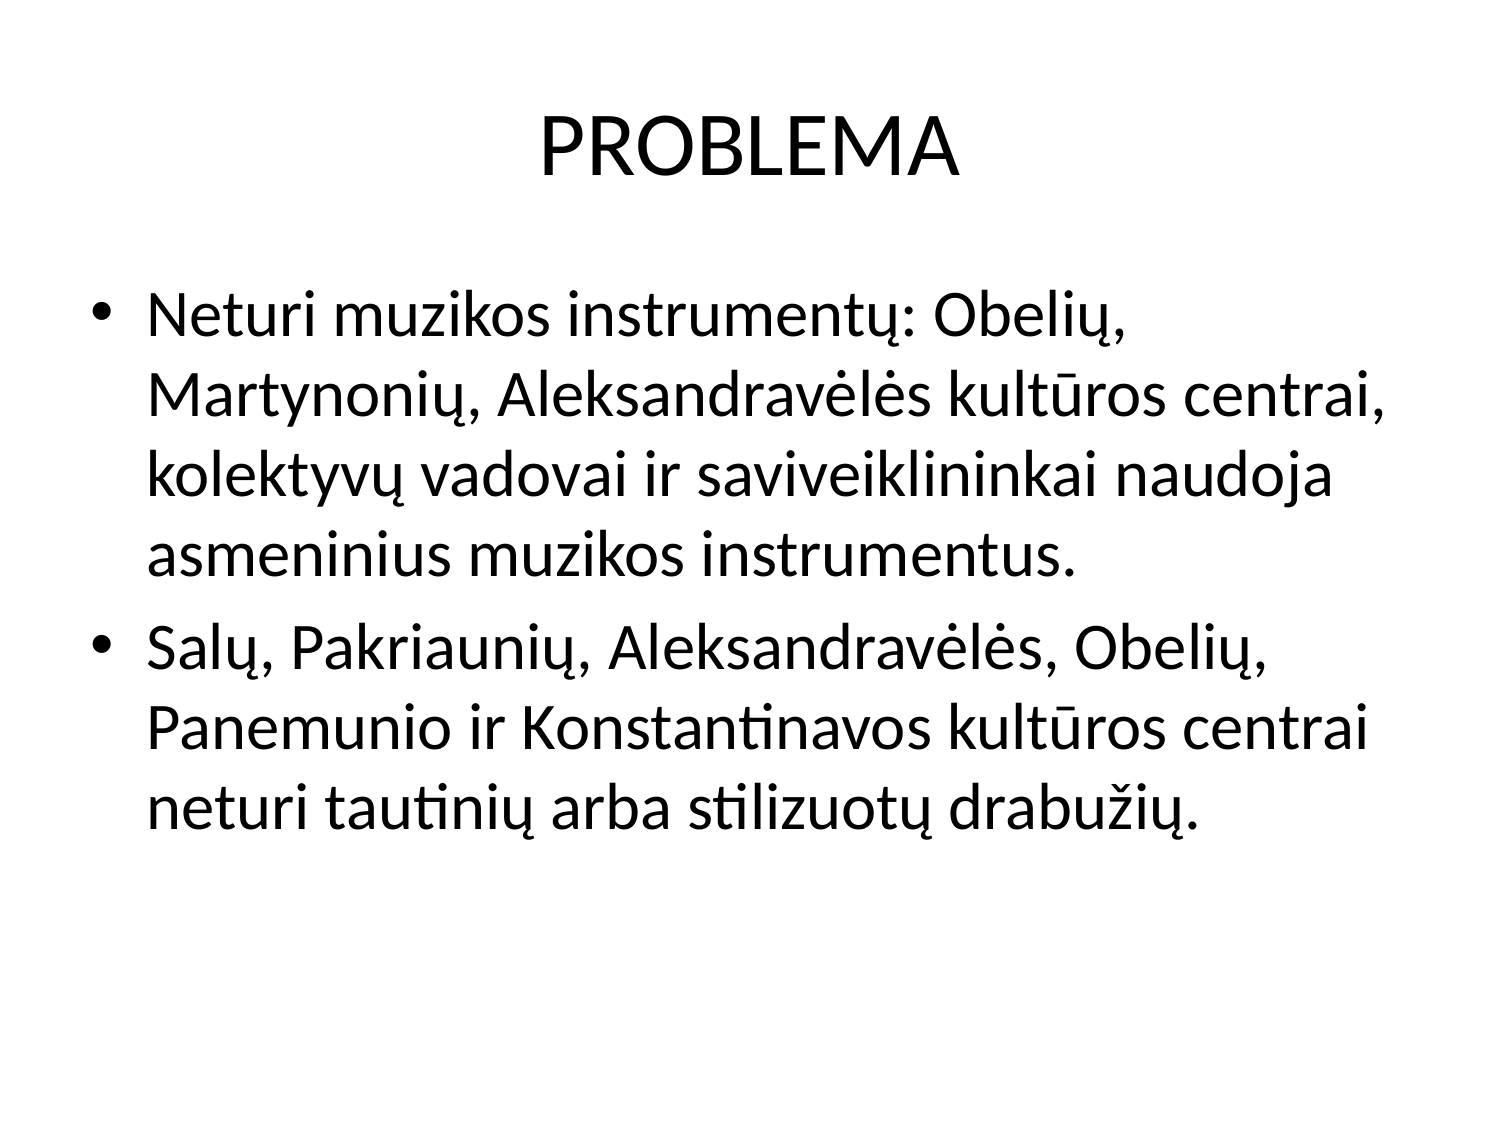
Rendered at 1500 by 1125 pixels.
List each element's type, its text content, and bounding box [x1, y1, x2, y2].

title PROBLEMA [75, 45, 1425, 233]
list Neturi muzikos instrumentų: Obelių, Martynonių, Aleksandravėlės kultūros centrai, kolektyvų vadovai ir saviveiklininkai naudoja asmeninius muzikos instrumentus. Salų, Pakriaunių, Aleksandravėlės, Obelių, Panemunio ir Konstantinavos kultūros centrai neturi tautinių arba stilizuotų drabužių. [75, 262, 1425, 1005]
